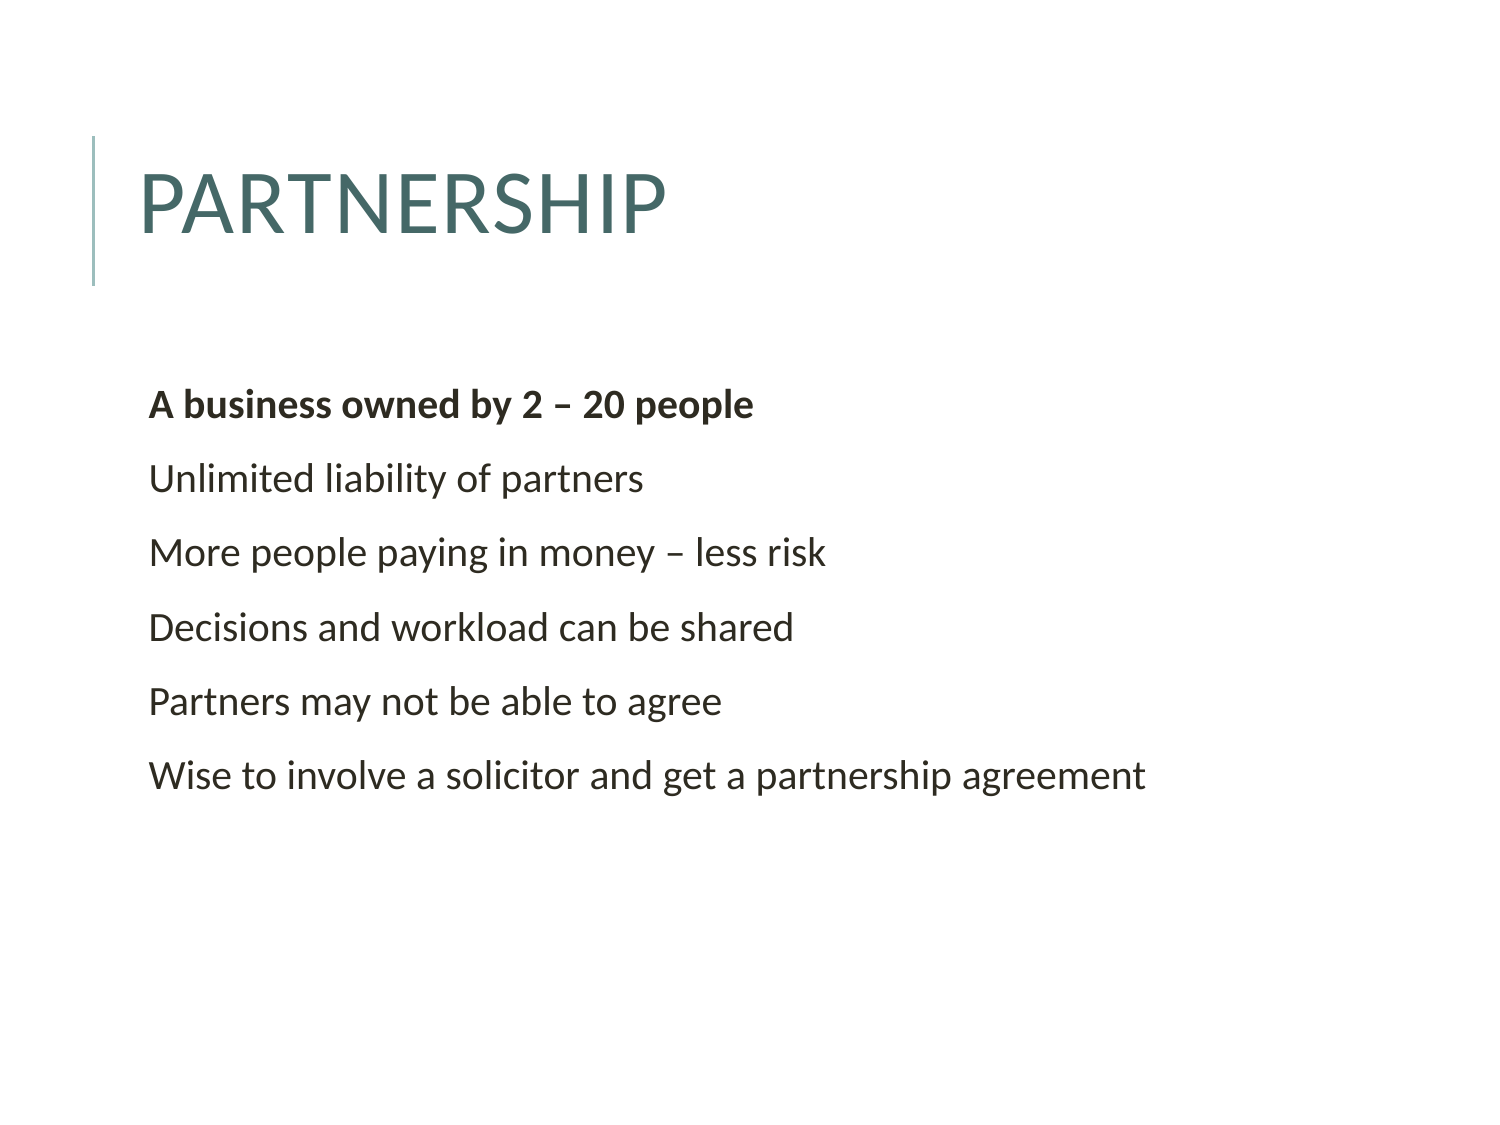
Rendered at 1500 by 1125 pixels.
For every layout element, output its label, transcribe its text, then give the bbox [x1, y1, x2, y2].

title Partnership [123, 113, 1312, 302]
list A business owned by 2 – 20 people Unlimited liability of partners More people paying in money – less risk Decisions and workload can be shared Partners may not be able to agree Wise to involve a solicitor and get a partnership agreement [126, 375, 1322, 1035]
